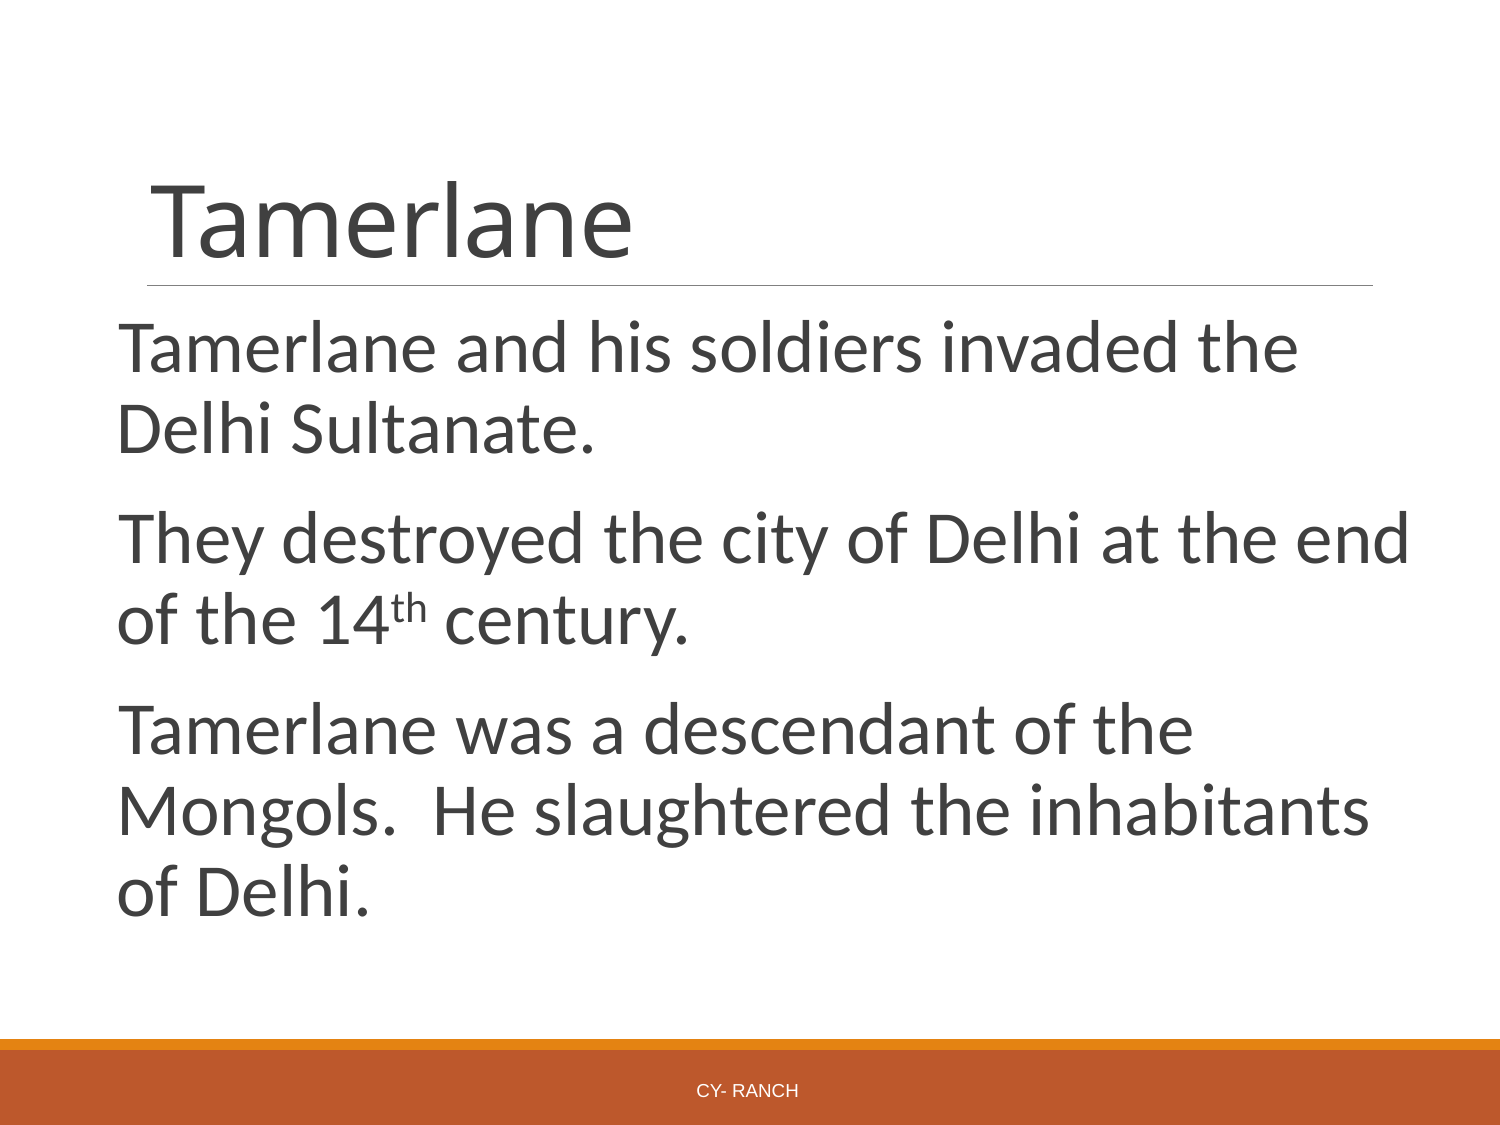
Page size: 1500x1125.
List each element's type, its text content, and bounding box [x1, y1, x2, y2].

title Tamerlane [135, 47, 1373, 285]
footer Cy- Ranch [453, 1059, 1047, 1120]
list Tamerlane and his soldiers invaded the Delhi Sultanate. They destroyed the city of Delhi at the end of the 14th century. Tamerlane was a descendant of the Mongols. He slaughtered the inhabitants of Delhi. [101, 299, 1425, 960]
